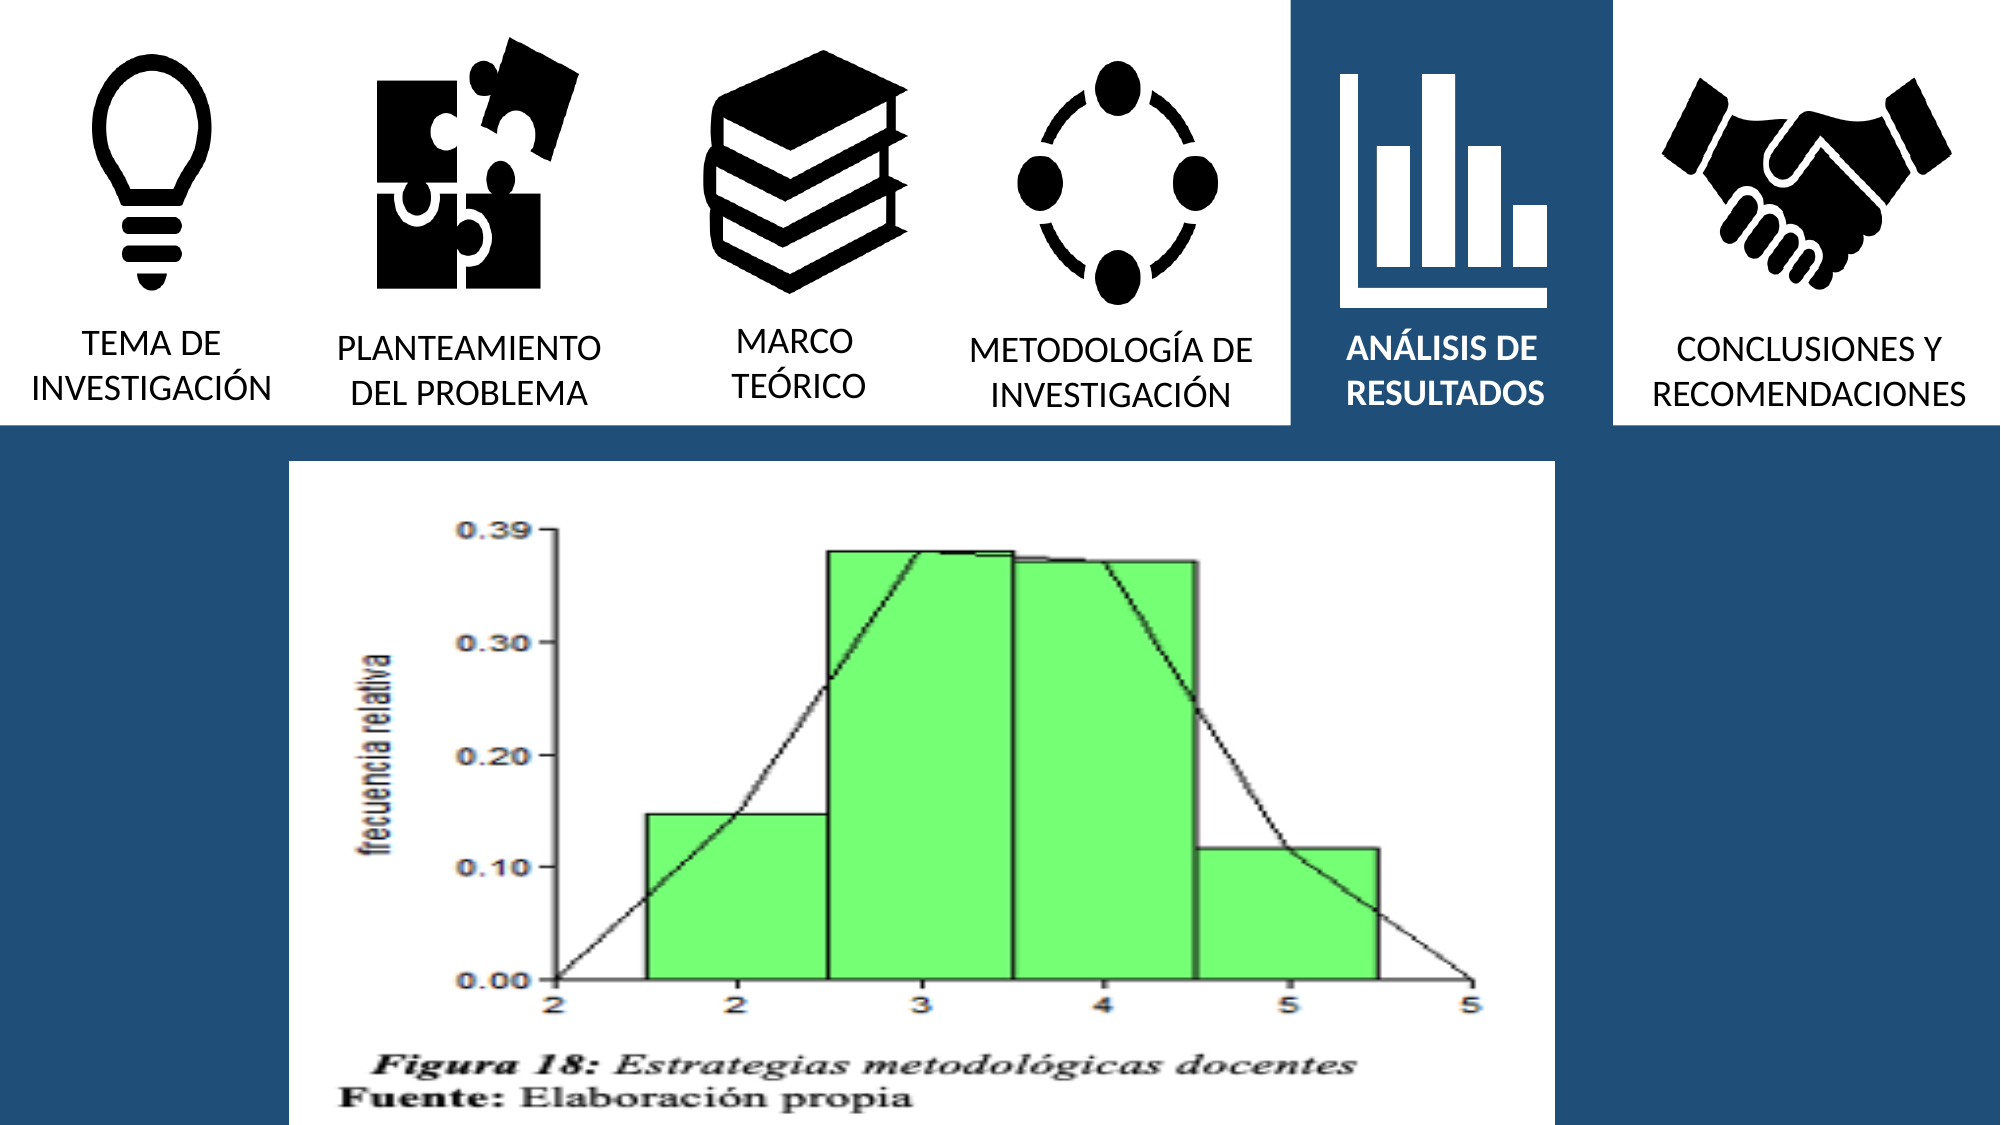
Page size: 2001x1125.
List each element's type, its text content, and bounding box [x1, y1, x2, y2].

picture [689, 24, 921, 319]
picture [1646, 0, 1967, 380]
picture [982, 16, 1253, 346]
text_box TEMA DE INVESTIGACIÓN [0, 310, 304, 416]
picture [41, 37, 263, 307]
text_box CONCLUSIONES Y RECOMENDACIONES [1623, 316, 1996, 422]
text_box ANÁLISIS DE RESULTADOS [1331, 356, 1569, 421]
picture [289, 461, 1555, 1125]
text_box MARCO TEÓRICO [683, 308, 914, 414]
text_box [0, 0, 2000, 1125]
picture [1297, 25, 1589, 356]
text_box METODOLOGÍA DE INVESTIGACIÓN [946, 317, 1276, 423]
picture [339, 0, 615, 340]
text_box PLANTEAMIENTO DEL PROBLEMA [317, 315, 621, 421]
